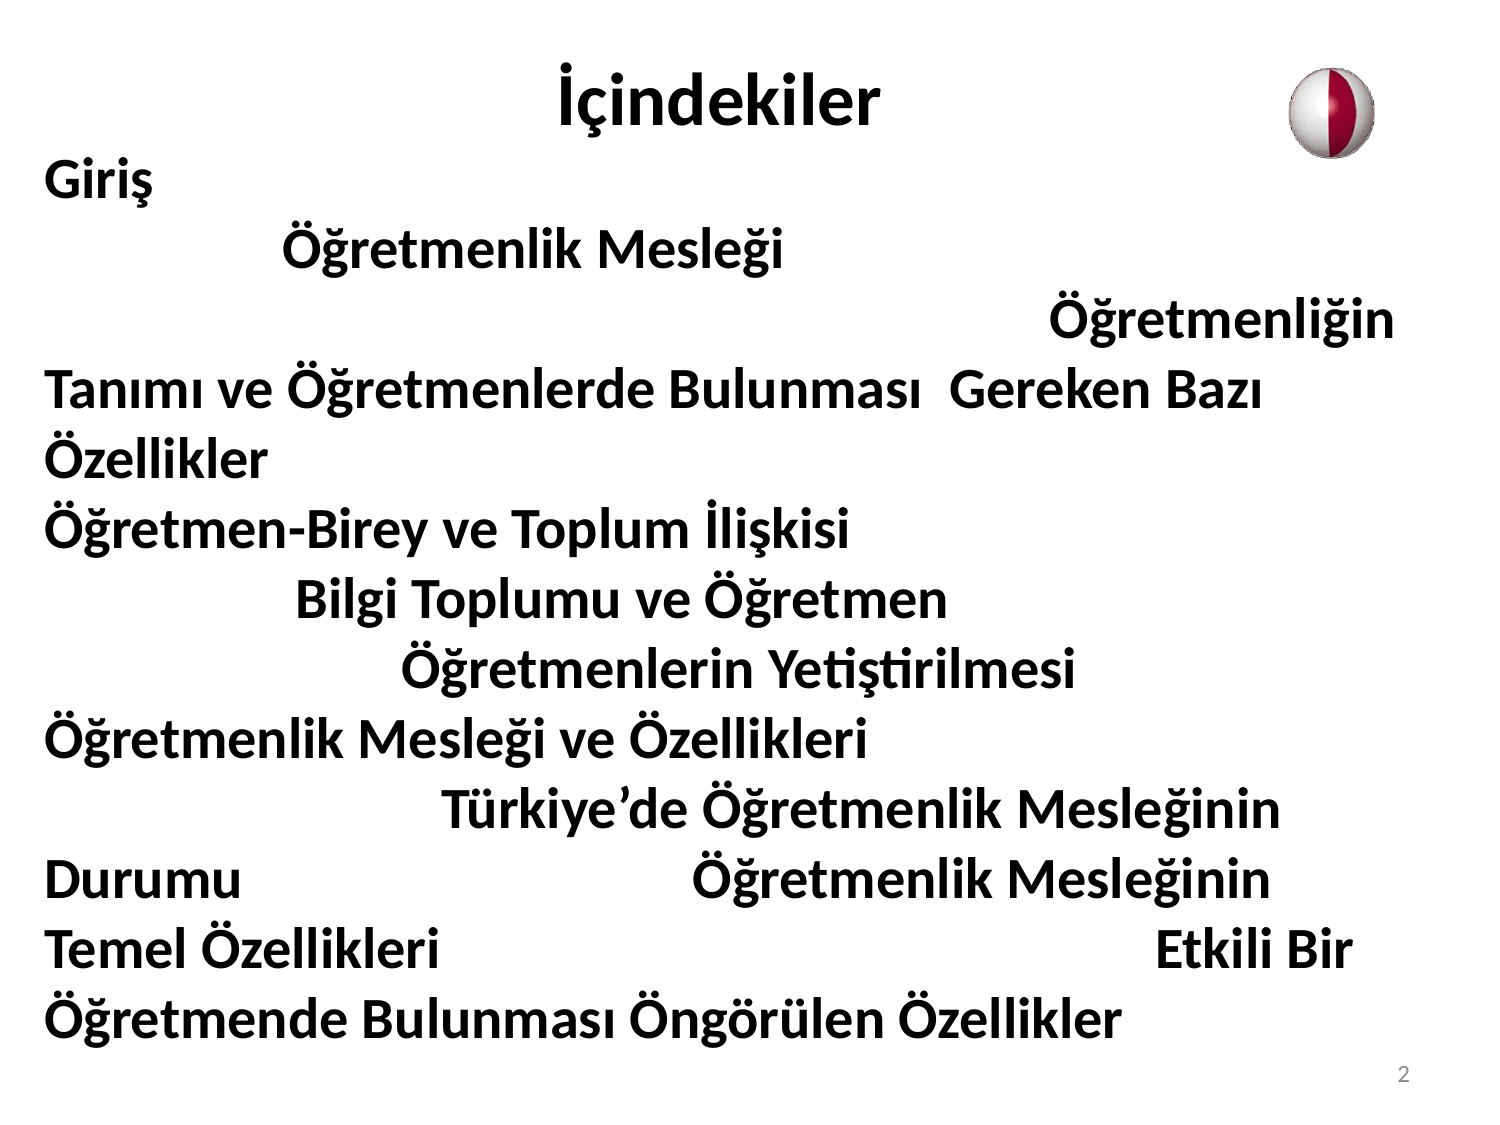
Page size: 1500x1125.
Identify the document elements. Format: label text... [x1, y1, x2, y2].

slide_number 2 [1074, 1042, 1425, 1103]
text_box İçindekiler Giriş Öğretmenlik Mesleği Öğretmenliğin Tanımı ve Öğretmenlerde Bulunması Gereken Bazı Özellikler Öğretmen-Birey ve Toplum İlişkisi Bilgi Toplumu ve Öğretmen Öğretmenlerin Yetiştirilmesi Öğretmenlik Mesleği ve Özellikleri Türkiye’de Öğretmenlik Mesleğinin Durumu Öğretmenlik Mesleğinin Temel Özellikleri Etkili Bir Öğretmende Bulunması Öngörülen Özellikler [29, 42, 1424, 1058]
picture [1282, 42, 1388, 173]
